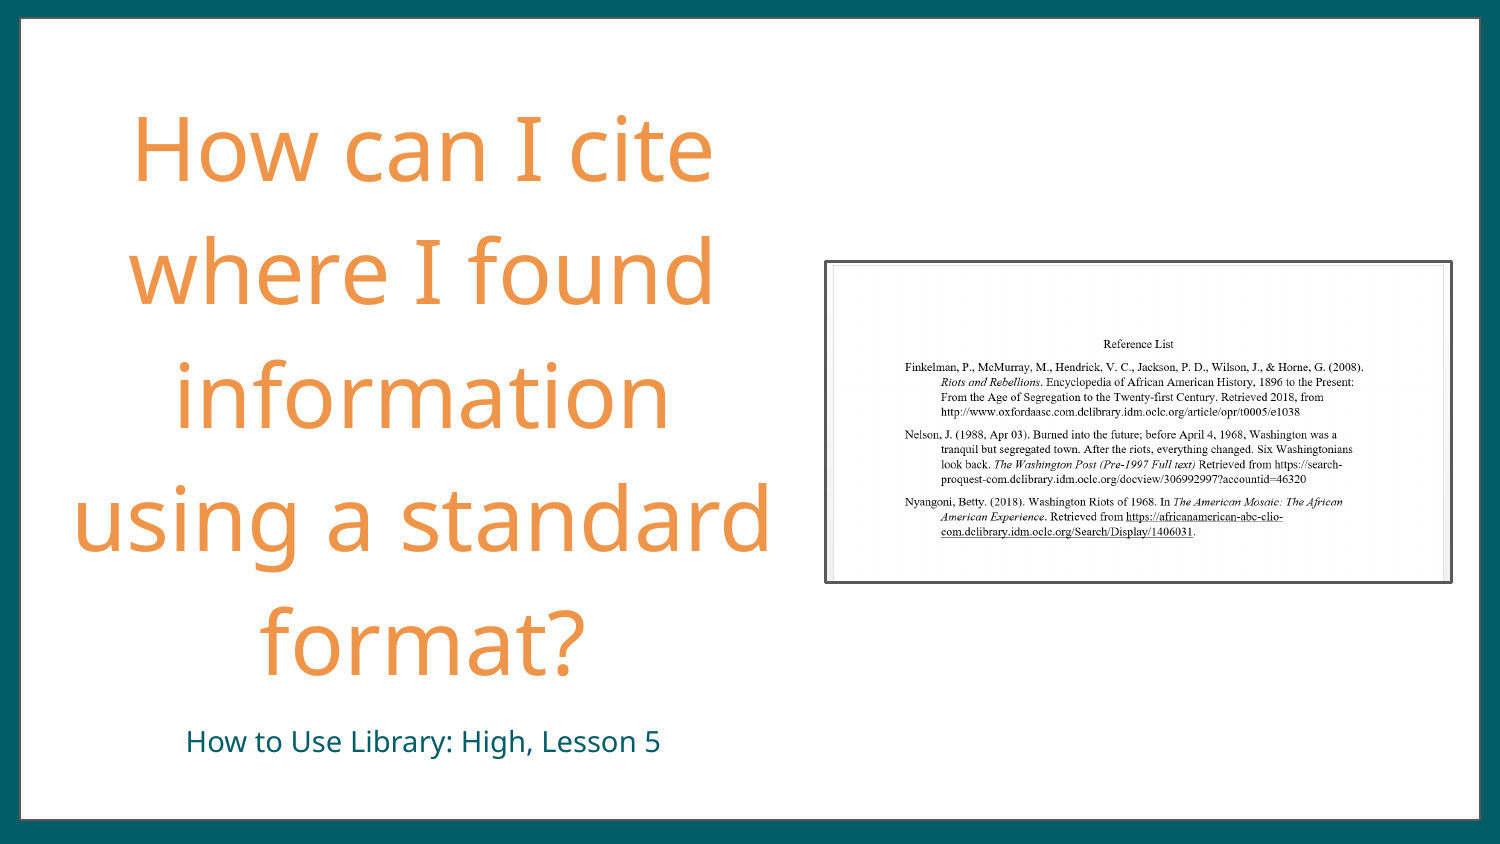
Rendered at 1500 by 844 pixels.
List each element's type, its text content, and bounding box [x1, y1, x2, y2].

text_box How to Use Library: High, Lesson 5 [161, 703, 686, 774]
picture [826, 262, 1451, 582]
title How can I cite where I found information using a standard format? [45, 60, 802, 709]
